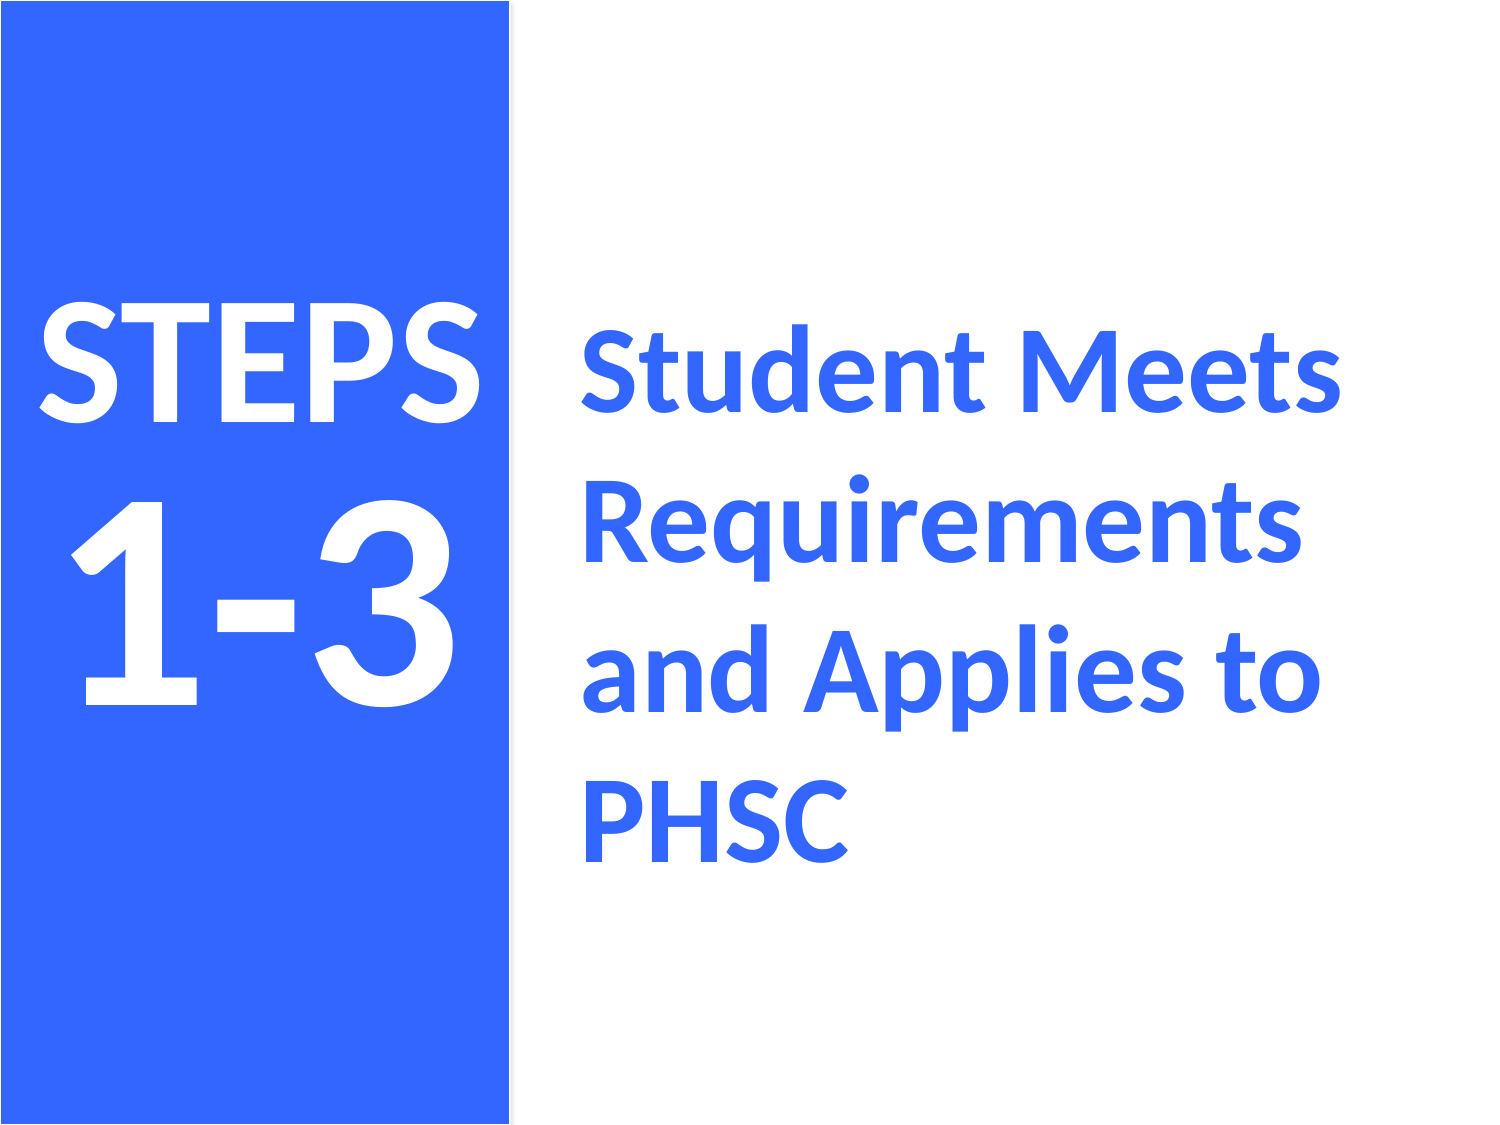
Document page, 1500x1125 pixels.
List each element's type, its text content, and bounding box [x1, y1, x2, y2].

text_box Student Meets Requirements and Applies to PHSC [564, 280, 1363, 895]
text_box 1-3 [35, 467, 478, 775]
text_box [0, 0, 511, 1125]
text_box STEPS [11, 232, 510, 467]
